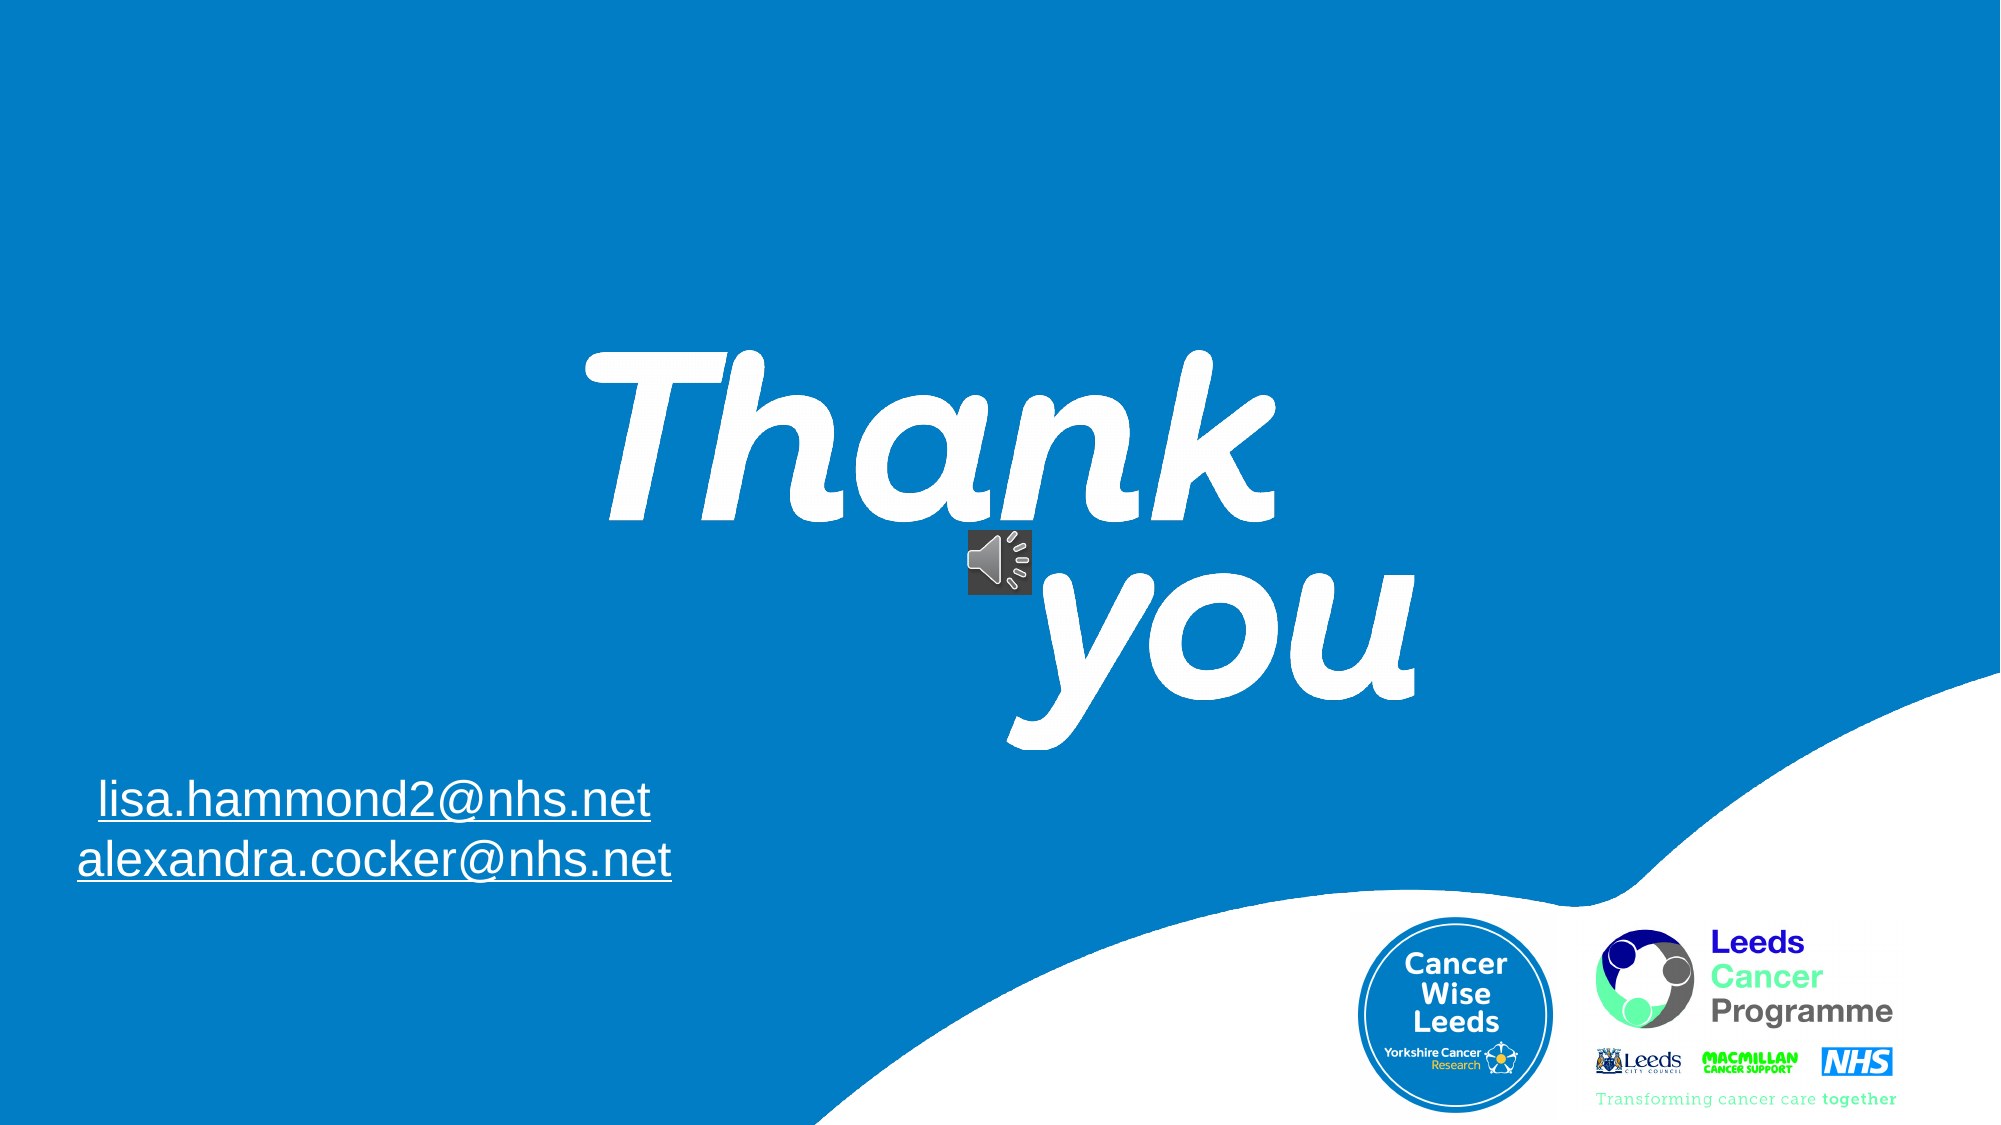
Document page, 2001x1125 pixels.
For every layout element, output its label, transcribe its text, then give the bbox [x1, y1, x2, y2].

picture [966, 529, 1034, 596]
picture [1571, 919, 1909, 1112]
picture [1350, 912, 1558, 1119]
text_box lisa.hammond2@nhs.net alexandra.cocker@nhs.net [59, 759, 689, 895]
